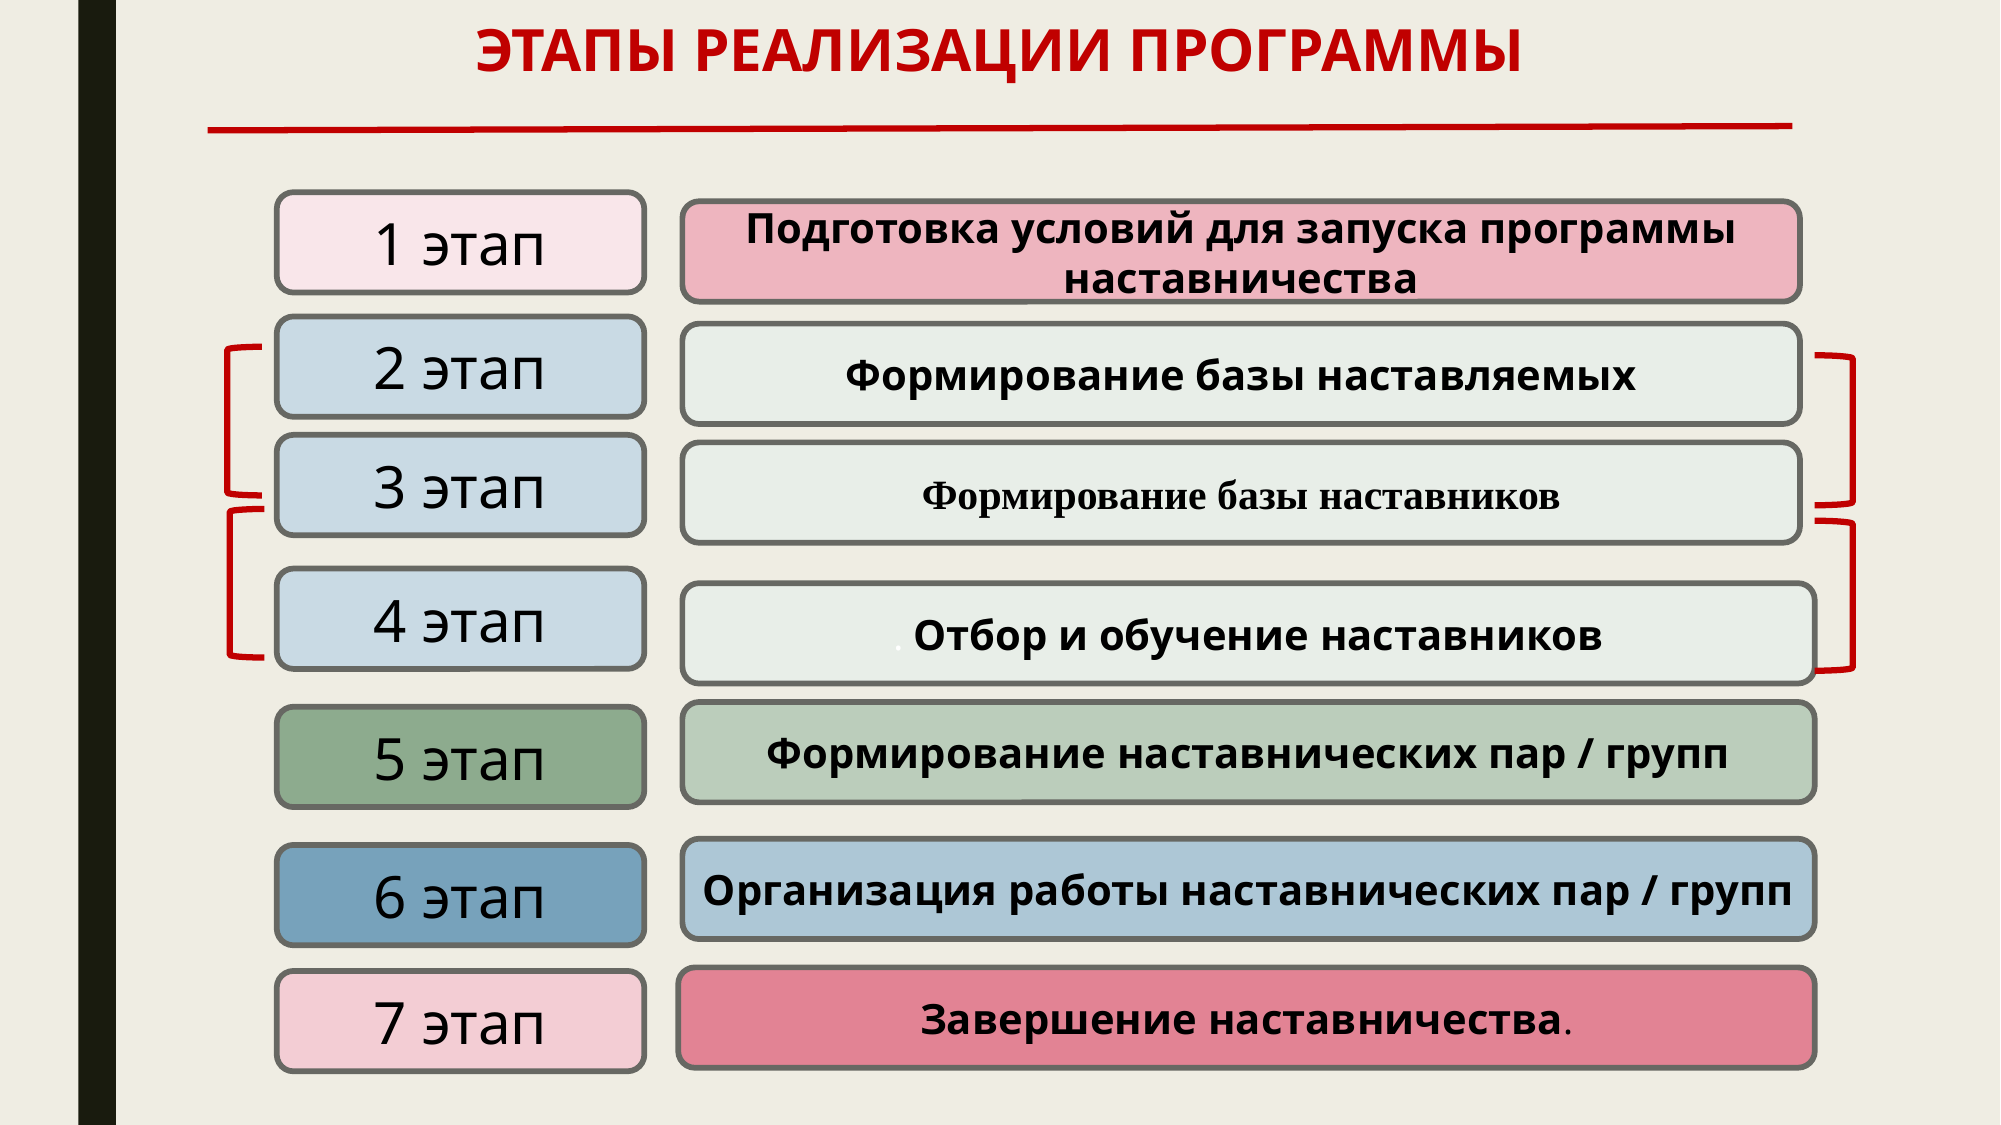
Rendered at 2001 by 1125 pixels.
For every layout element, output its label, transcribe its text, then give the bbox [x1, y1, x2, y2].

text_box [1814, 520, 1854, 672]
text_box Формирование наставнических пар / групп [679, 699, 1818, 806]
text_box [226, 346, 262, 496]
text_box Подготовка условий для запуска программы наставничества [679, 198, 1803, 305]
text_box Формирование базы наставляемых [679, 320, 1803, 427]
text_box 7 этап [273, 968, 648, 1075]
title ЭТАПЫ РЕАЛИЗАЦИИ ПРОГРАММЫ [212, 14, 1788, 93]
text_box [229, 508, 265, 659]
text_box 3 этап [273, 431, 648, 539]
text_box 5 этап [273, 703, 648, 810]
text_box 2 этап [273, 313, 648, 420]
text_box 1 этап [273, 189, 648, 296]
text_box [207, 126, 1793, 131]
text_box Формирование базы наставников [679, 439, 1803, 546]
text_box Организация работы наставнических пар / групп [679, 835, 1818, 942]
text_box 6 этап [273, 842, 648, 949]
text_box Завершение наставничества. [675, 964, 1818, 1071]
text_box . Отбор и обучение наставников [679, 580, 1817, 687]
text_box [1814, 354, 1854, 506]
text_box 4 этап [273, 565, 648, 672]
